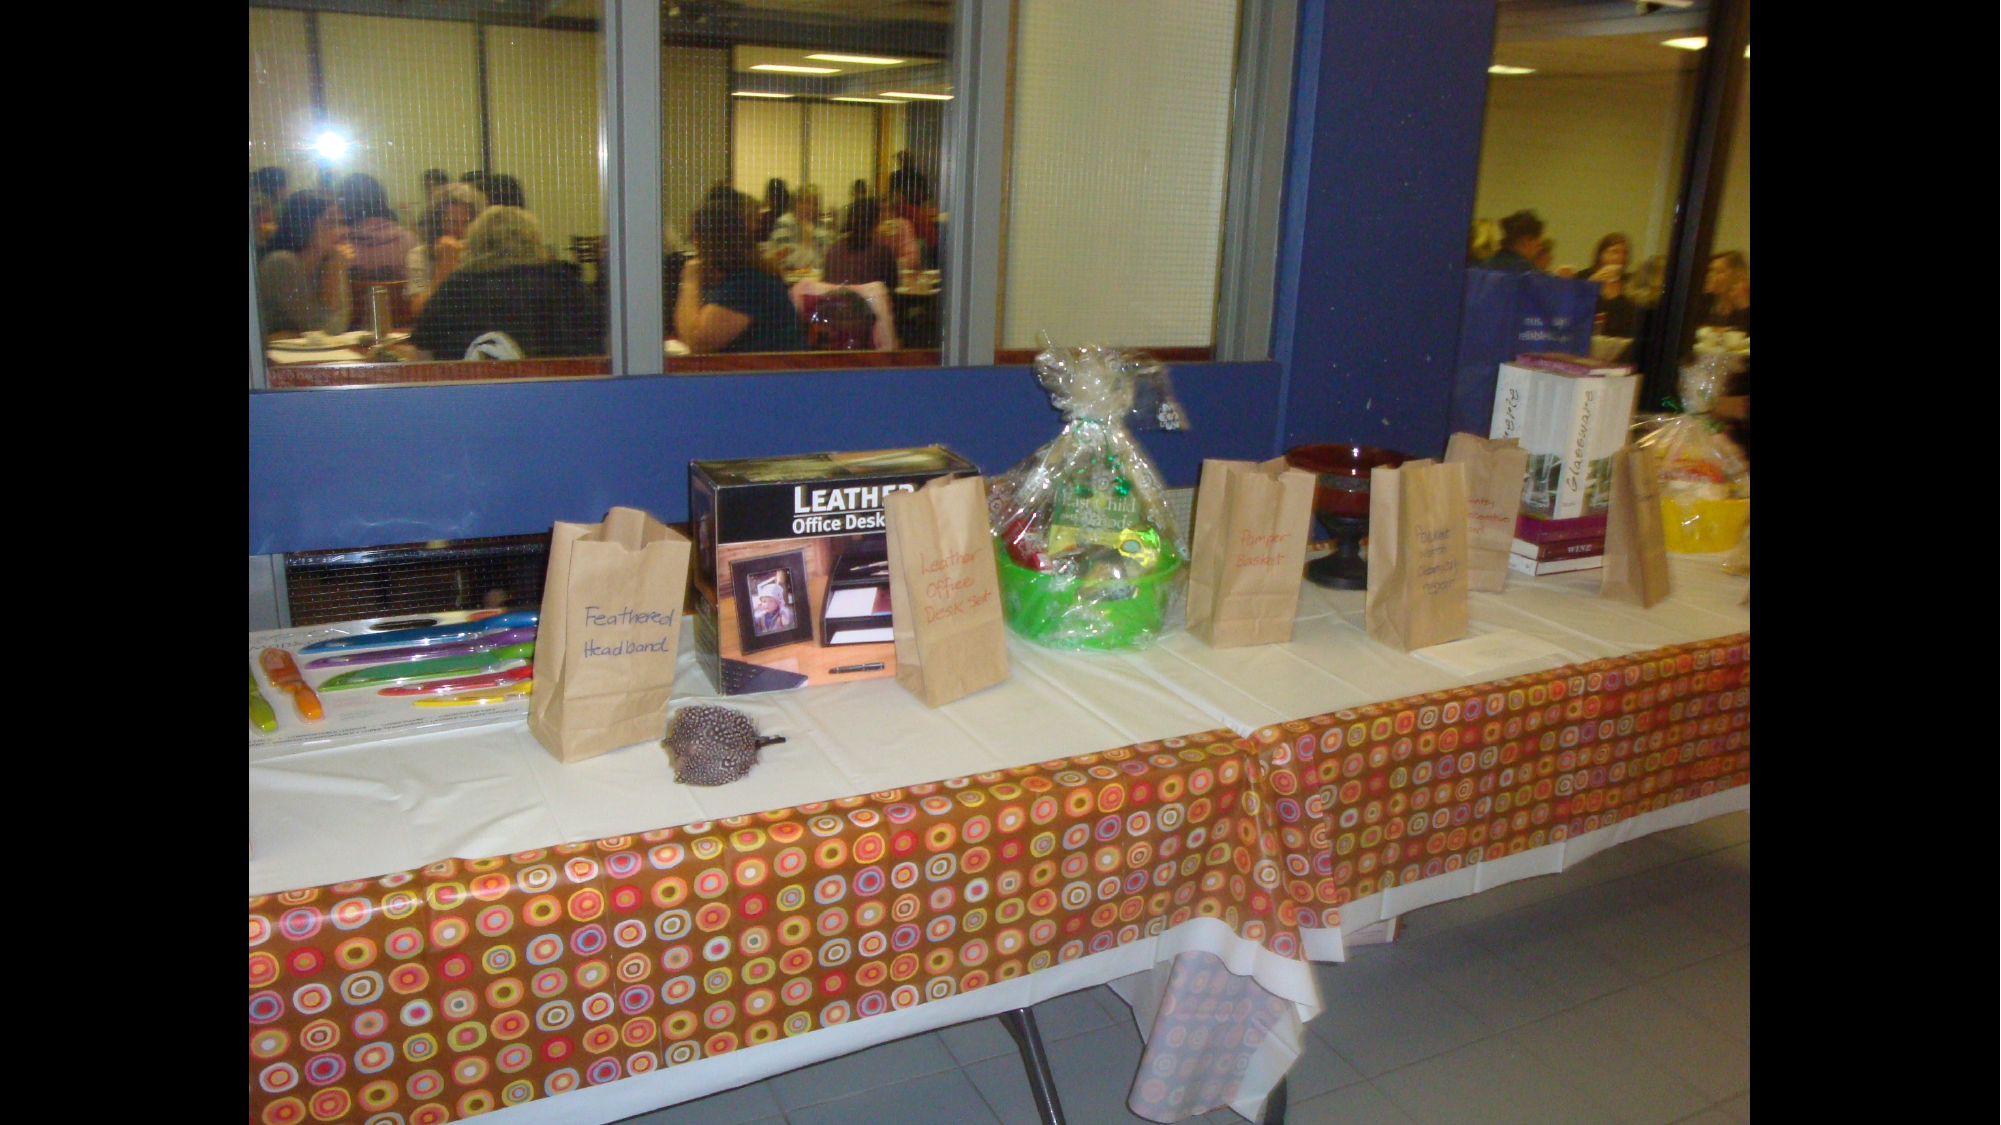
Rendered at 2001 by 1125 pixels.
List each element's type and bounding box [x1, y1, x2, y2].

picture [249, 0, 1750, 1125]
